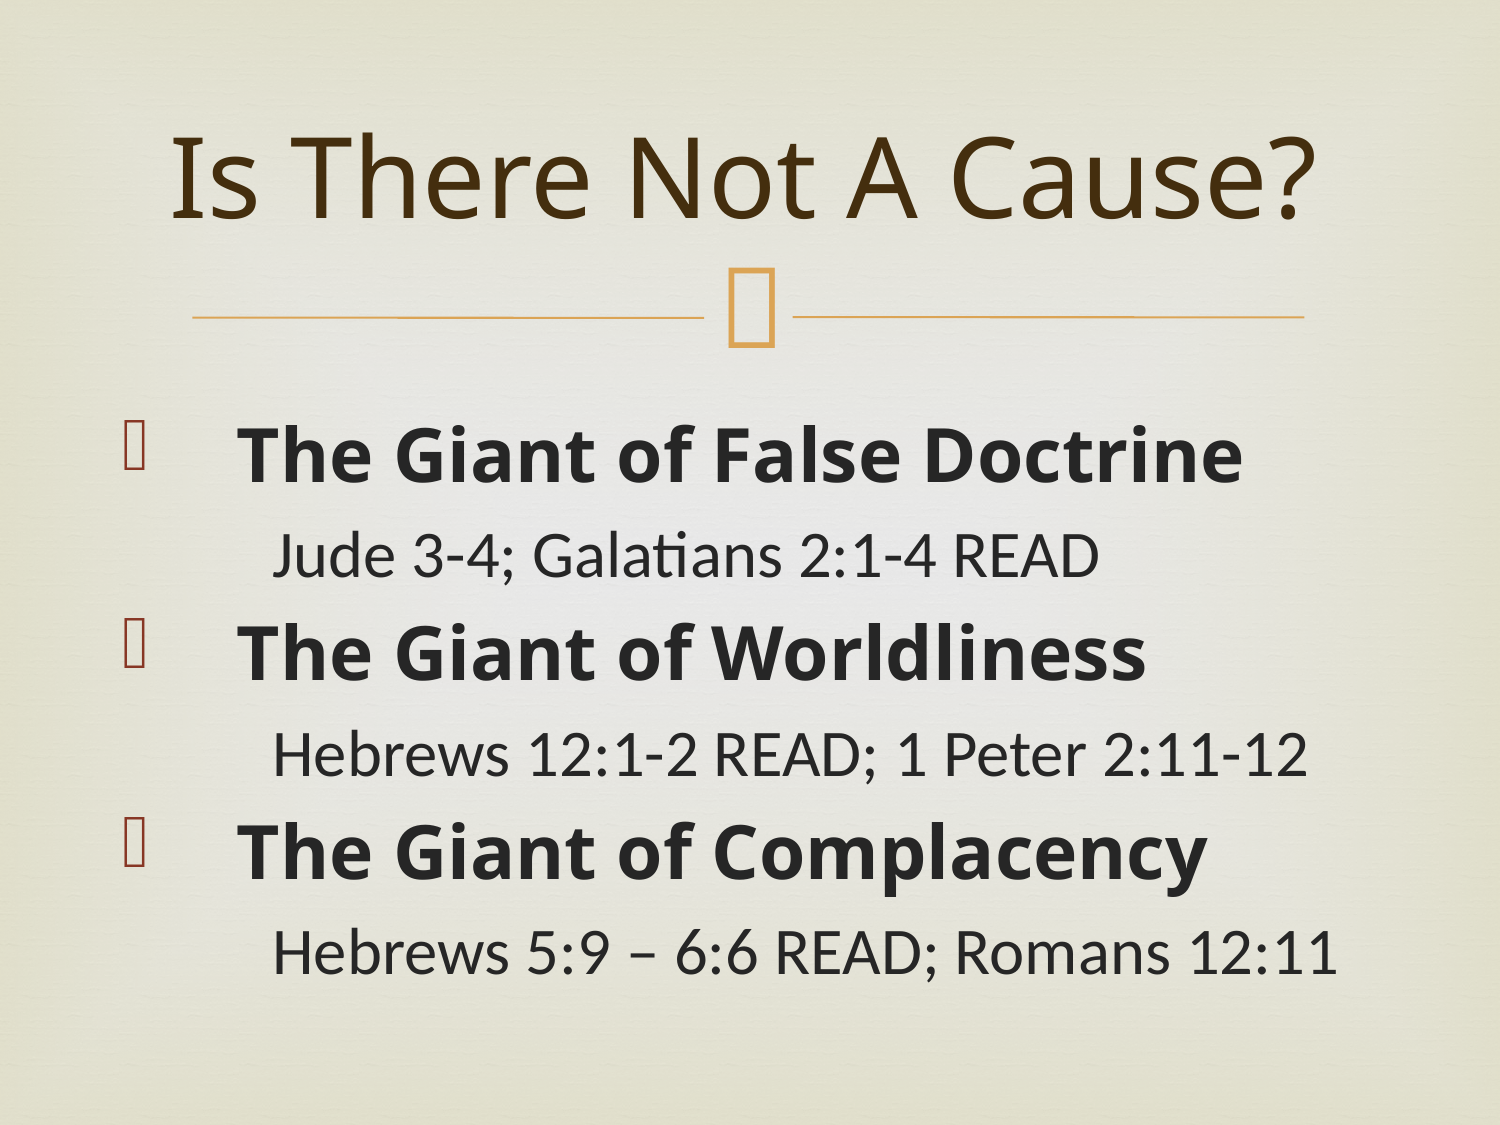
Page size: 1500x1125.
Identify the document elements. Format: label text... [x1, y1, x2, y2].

list The Giant of False Doctrine Jude 3-4; Galatians 2:1-4 READ The Giant of Worldliness Hebrews 12:1-2 READ; 1 Peter 2:11-12 The Giant of Complacency Hebrews 5:9 – 6:6 READ; Romans 12:11 [107, 399, 1380, 1038]
title Is There Not A Cause? [107, 87, 1380, 261]
